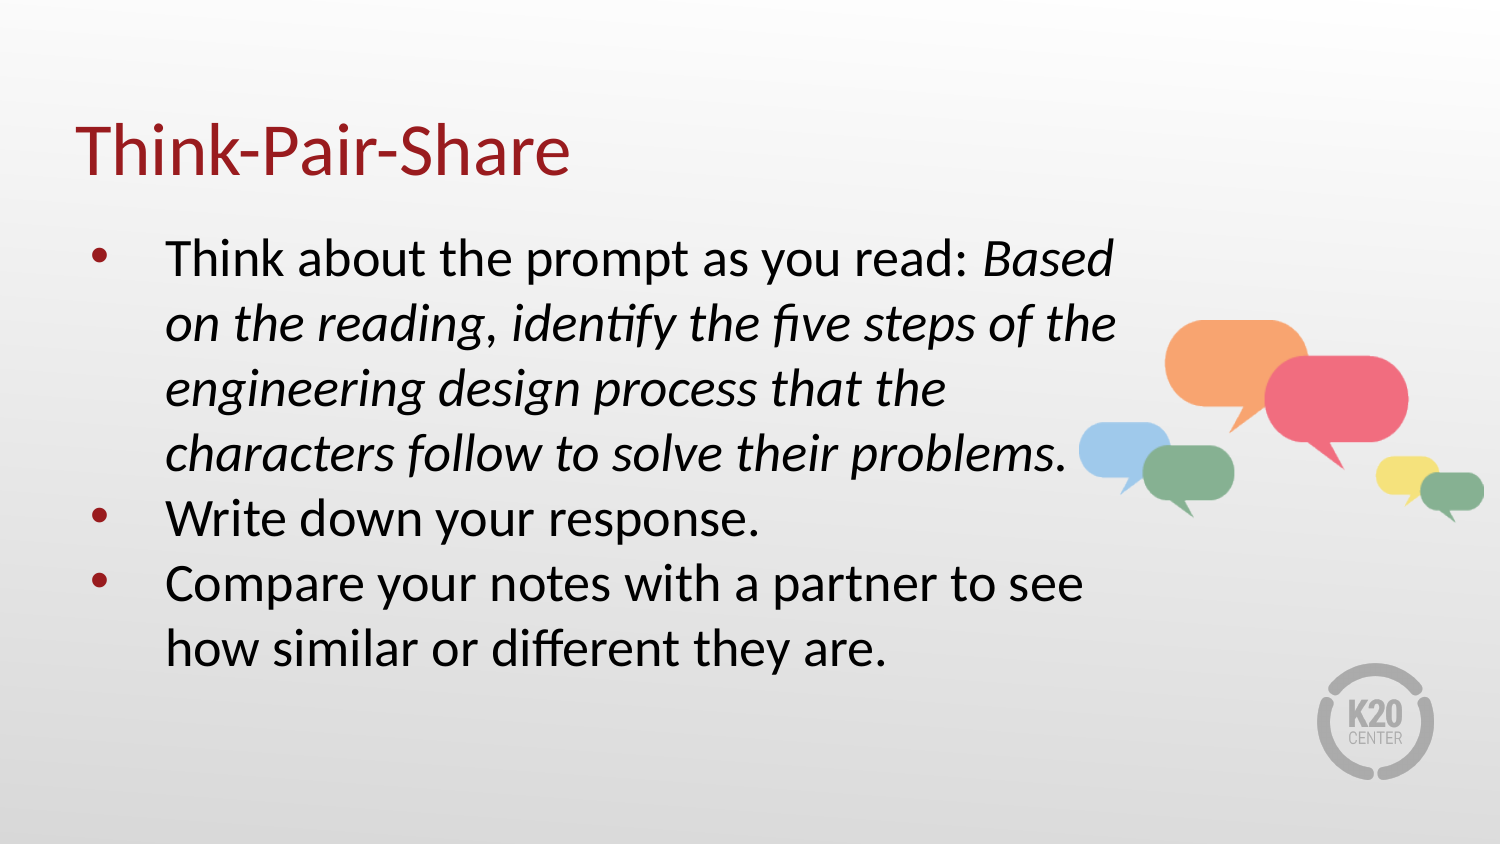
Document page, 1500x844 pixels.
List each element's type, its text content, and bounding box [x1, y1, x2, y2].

list Think about the prompt as you read: Based on the reading, identify the five steps of the engineering design process that the characters follow to solve their problems. Write down your response. Compare your notes with a partner to see how similar or different they are. [75, 214, 1194, 779]
picture [1300, 646, 1451, 797]
picture [1079, 320, 1484, 524]
title Think-Pair-Share [75, 50, 1425, 191]
